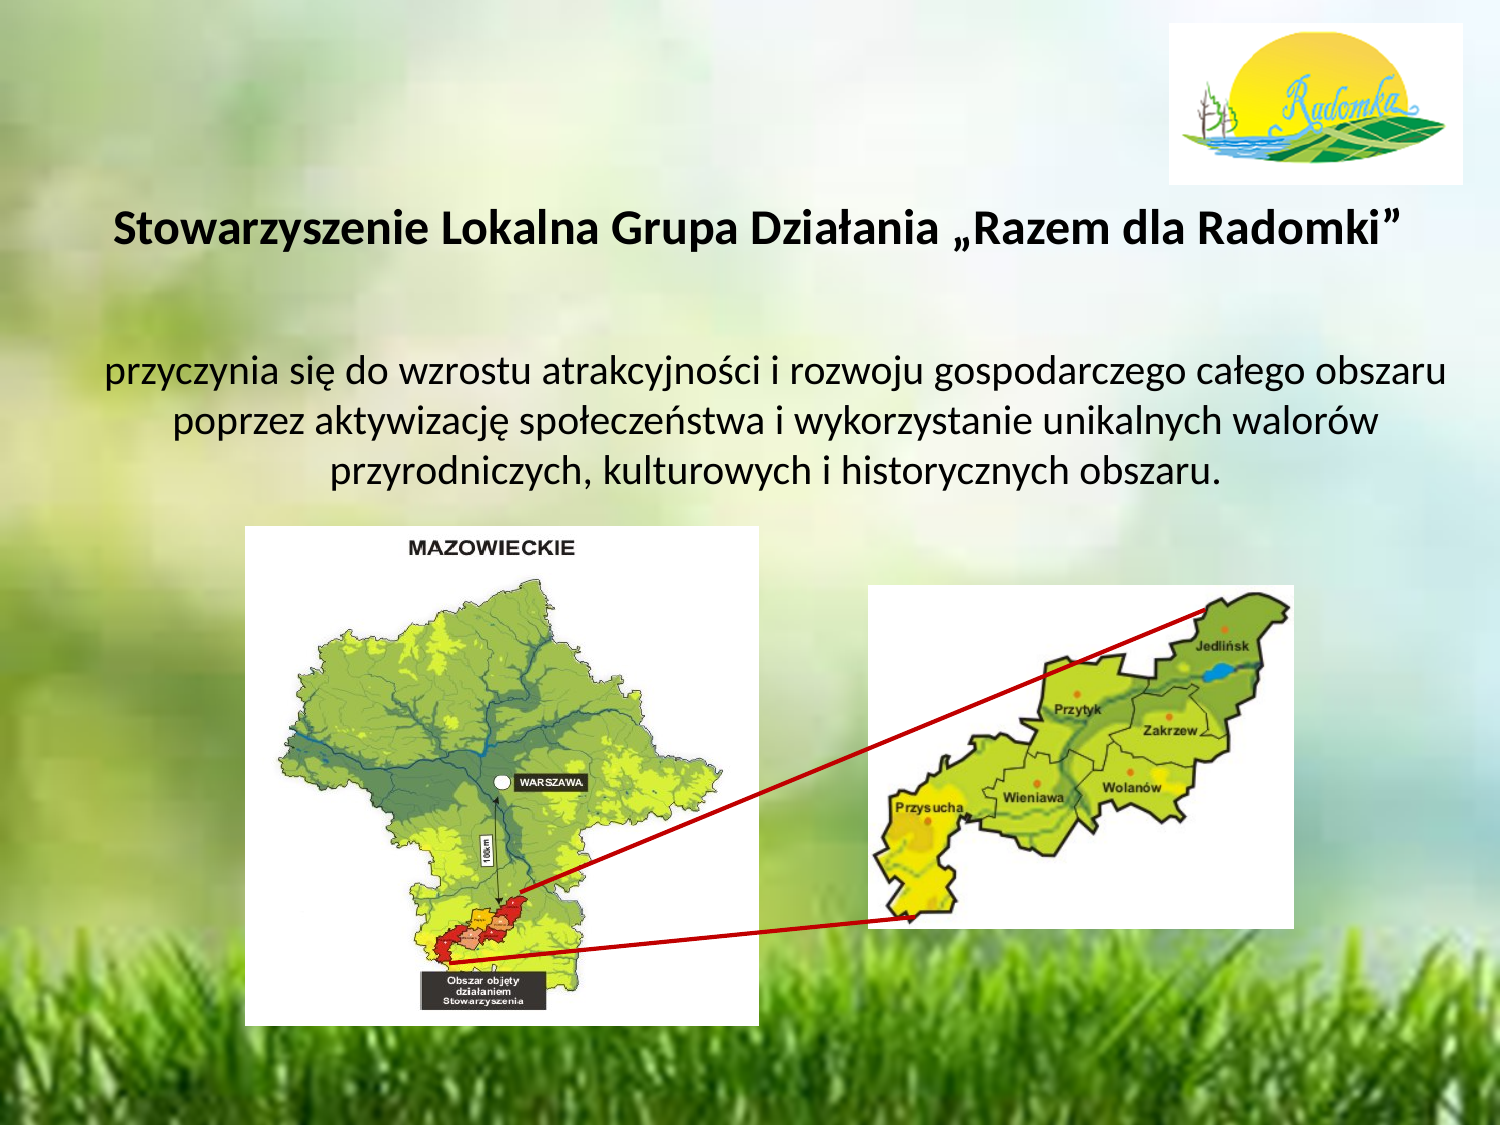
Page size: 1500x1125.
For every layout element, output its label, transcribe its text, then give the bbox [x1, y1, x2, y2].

picture [0, 0, 1500, 1125]
text_box przyczynia się do wzrostu atrakcyjności i rozwoju gospodarczego całego obszaru poprzez aktywizację społeczeństwa i wykorzystanie unikalnych walorów przyrodniczych, kulturowych i historycznych obszaru. [74, 285, 1477, 501]
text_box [448, 916, 916, 964]
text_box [519, 609, 1206, 893]
title Stowarzyszenie Lokalna Grupa Działania „Razem dla Radomki” [83, 130, 1435, 285]
